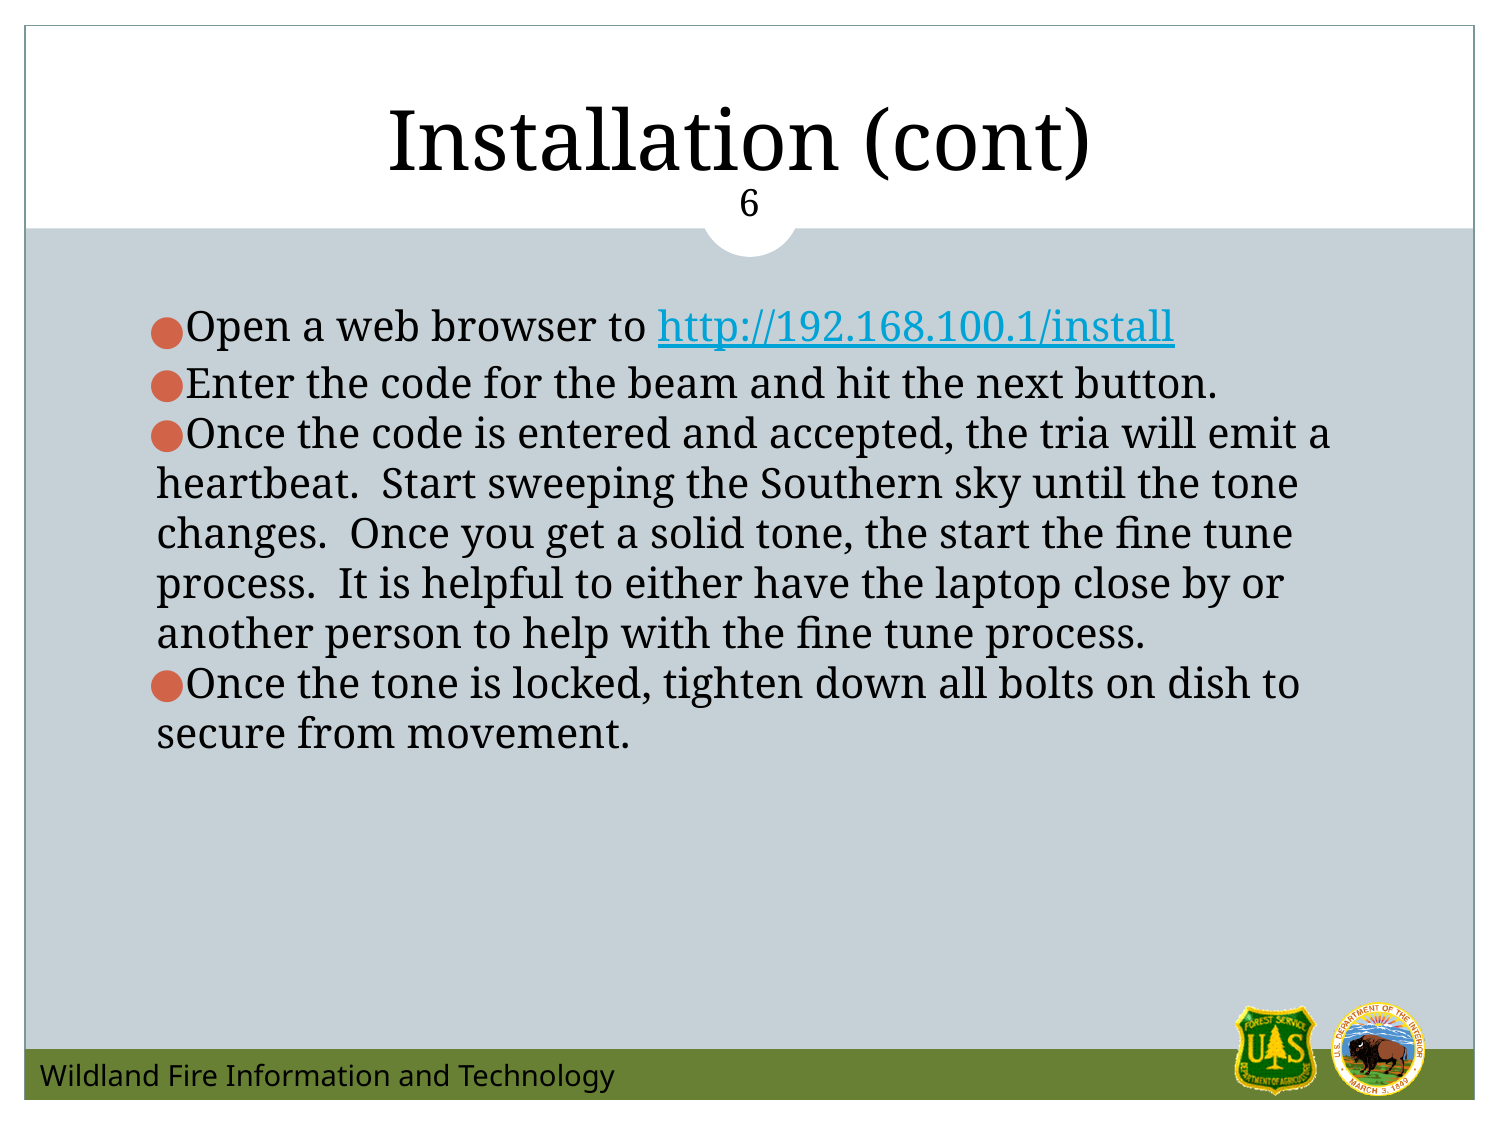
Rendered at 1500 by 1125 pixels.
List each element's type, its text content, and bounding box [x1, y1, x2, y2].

slide_number 6 [694, 168, 805, 241]
title Installation (cont) [34, 58, 1446, 203]
picture [1331, 1002, 1425, 1096]
picture [1234, 1005, 1317, 1096]
list Open a web browser to http://192.168.100.1/install Enter the code for the beam and hit the next button. Once the code is entered and accepted, the tria will emit a heartbeat. Start sweeping the Southern sky until the tone changes. Once you get a solid tone, the start the fine tune process. It is helpful to either have the laptop close by or another person to help with the fine tune process. Once the tone is locked, tighten down all bolts on dish to secure from movement. [96, 284, 1414, 971]
